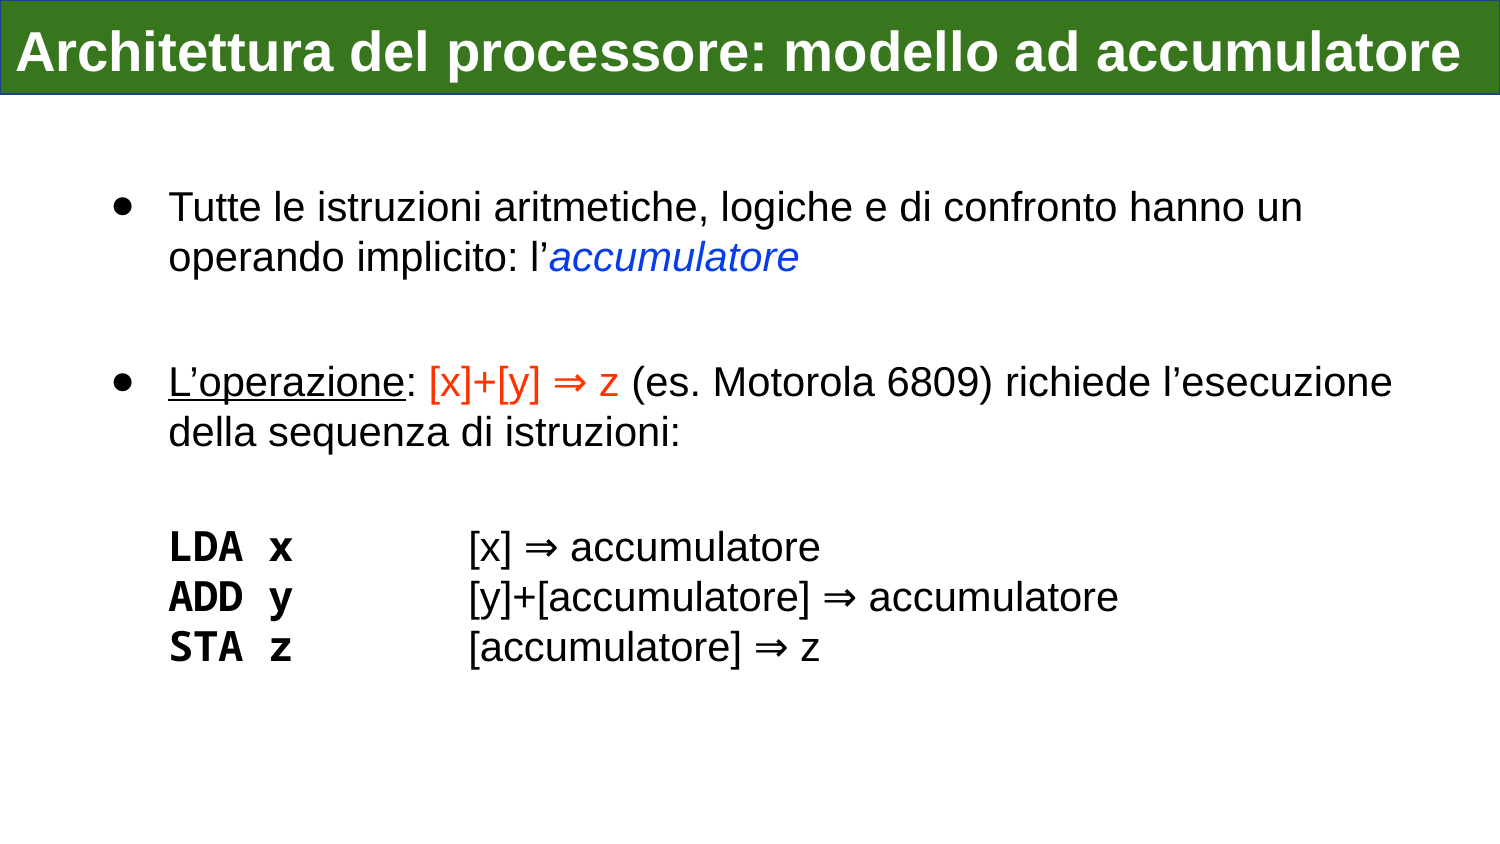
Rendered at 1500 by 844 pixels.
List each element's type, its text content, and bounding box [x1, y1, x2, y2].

title Architettura del processore: modello ad accumulatore [0, 0, 1500, 94]
text_box Tutte le istruzioni aritmetiche, logiche e di confronto hanno un operando implicito: l’accumulatore L’operazione: [x]+[y] ⇒ z (es. Motorola 6809) richiede l’esecuzione della sequenza di istruzioni: LDA x [x] ⇒ accumulatore ADD y [y]+[accumulatore] ⇒ accumulatore STA z [accumulatore] ⇒ z [80, 173, 1434, 782]
